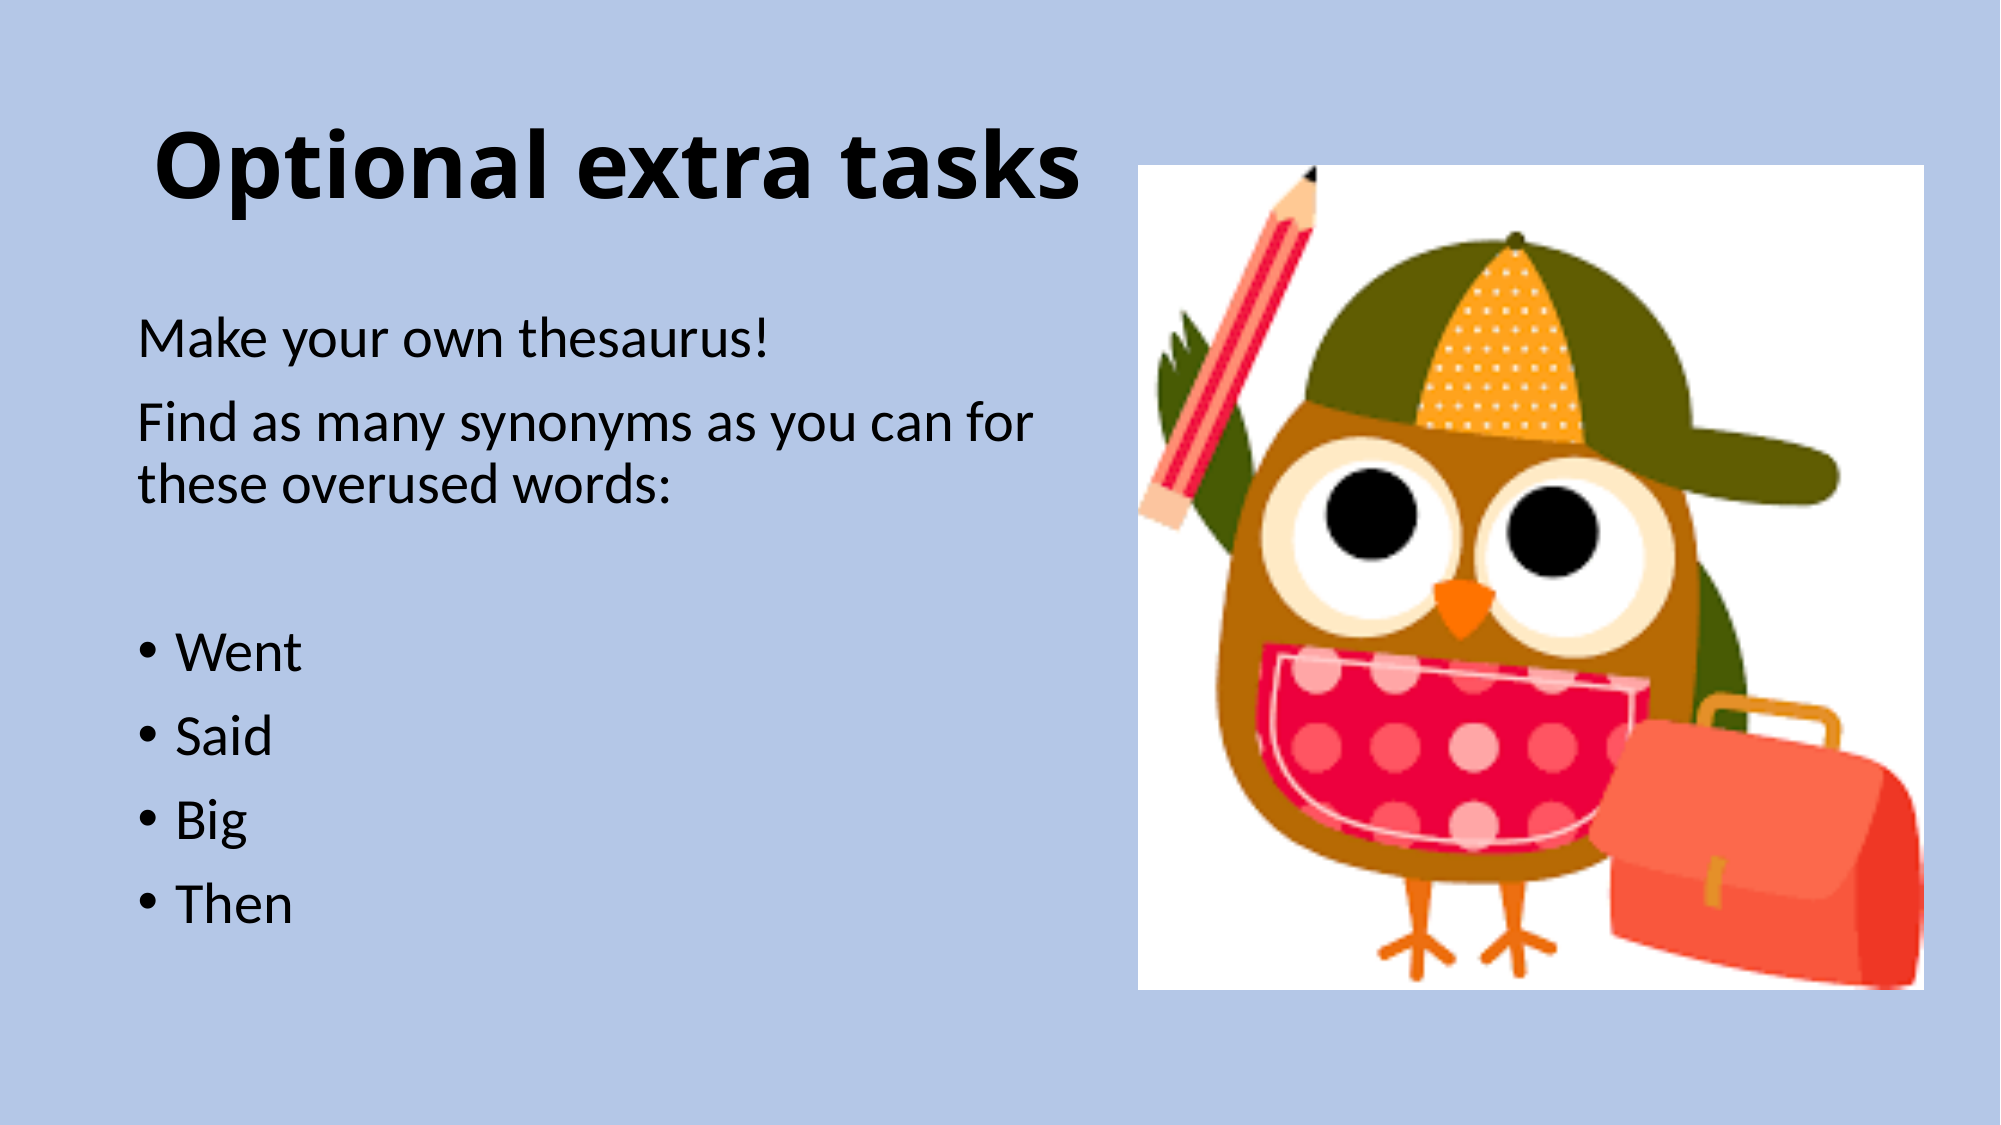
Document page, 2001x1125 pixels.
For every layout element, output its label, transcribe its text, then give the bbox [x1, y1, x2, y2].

title Optional extra tasks [137, 59, 1867, 278]
picture [1138, 165, 1924, 990]
list Make your own thesaurus! Find as many synonyms as you can for these overused words: Went Said Big Then [122, 299, 1052, 1049]
